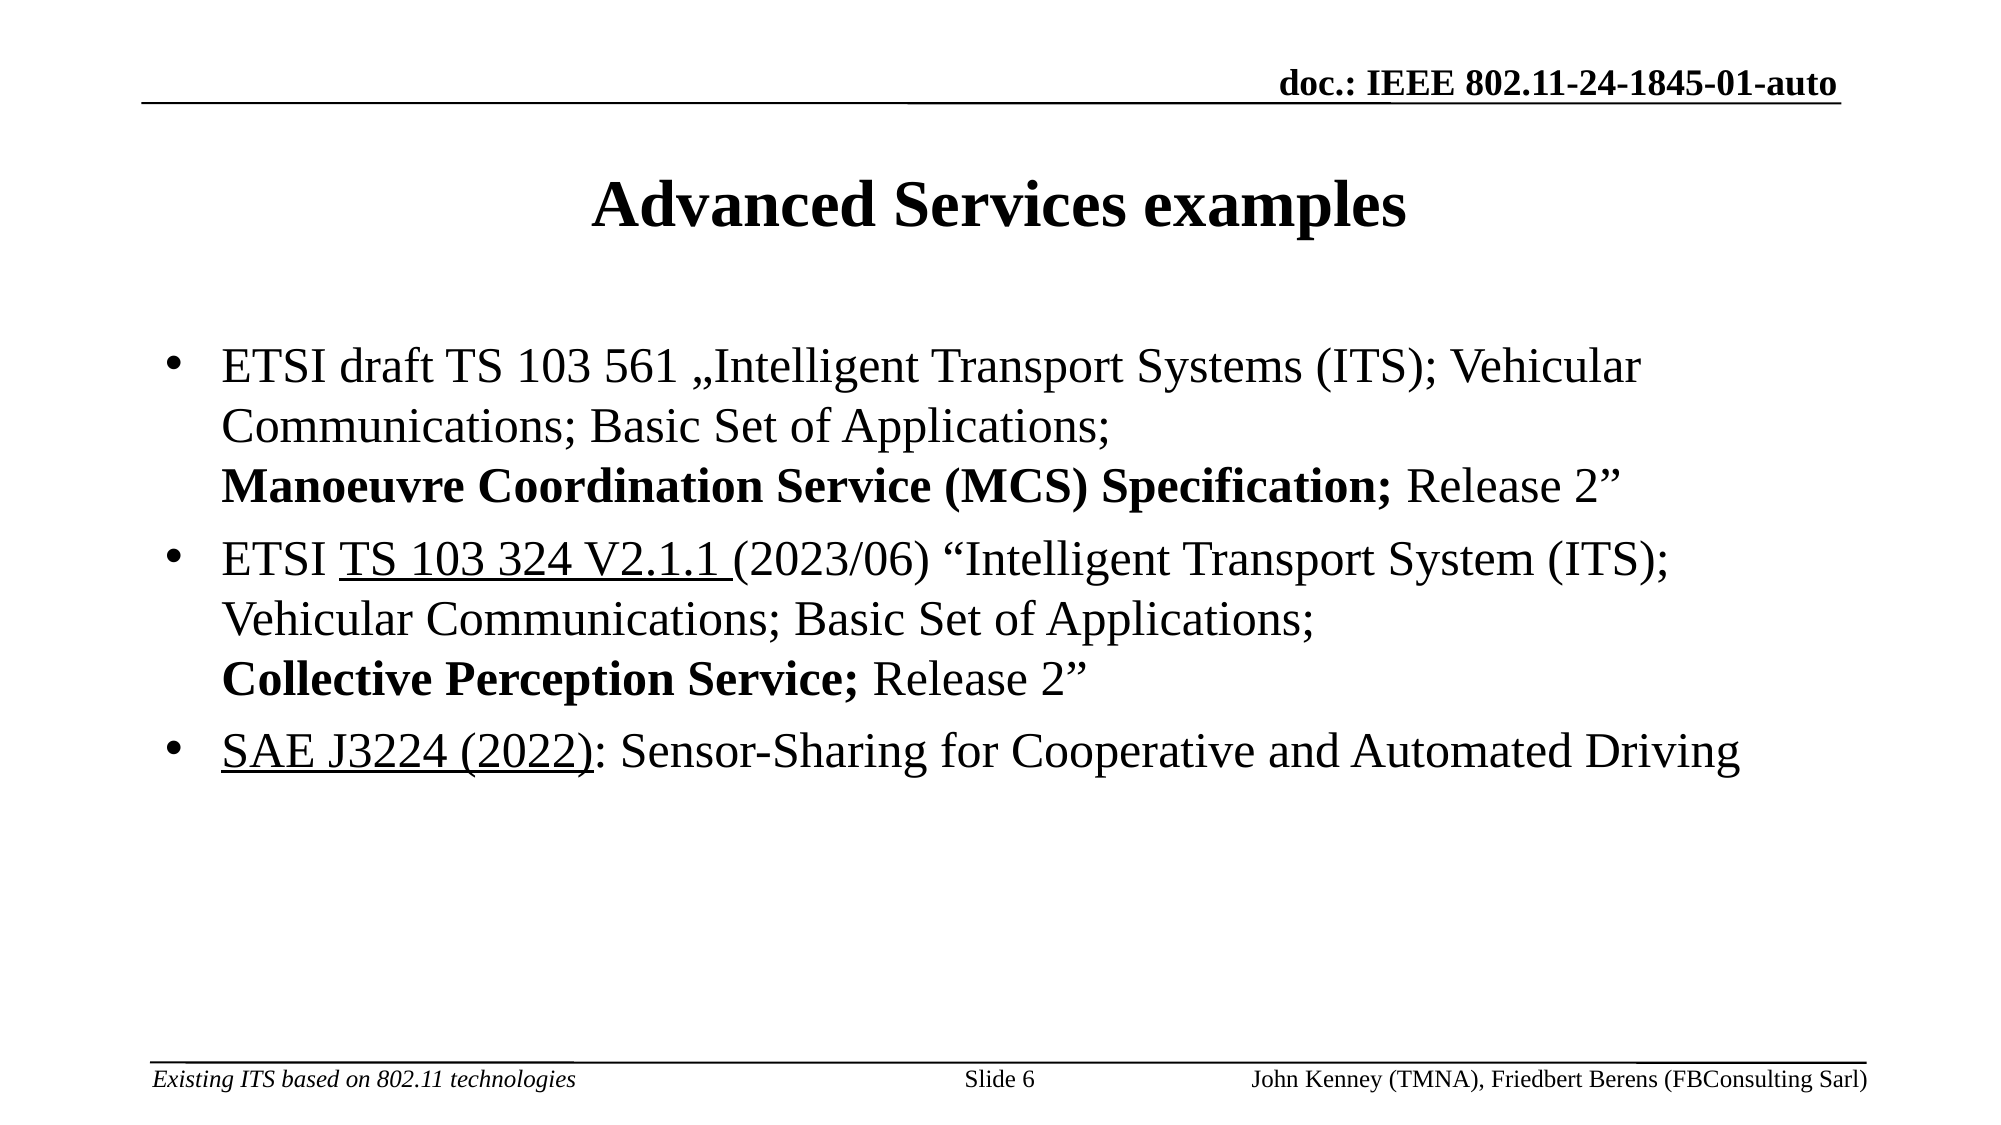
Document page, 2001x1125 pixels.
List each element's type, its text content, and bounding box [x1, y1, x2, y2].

list ETSI draft TS 103 561 „Intelligent Transport Systems (ITS); Vehicular Communications; Basic Set of Applications; Manoeuvre Coordination Service (MCS) Specification; Release 2” ETSI TS 103 324 V2.1.1 (2023/06) “Intelligent Transport System (ITS); Vehicular Communications; Basic Set of Applications; Collective Perception Service; Release 2” SAE J3224 (2022): Sensor-Sharing for Cooperative and Automated Driving [149, 324, 1850, 1000]
title Advanced Services examples [149, 112, 1850, 288]
footer John Kenney (TMNA), Friedbert Berens (FBConsulting Sarl) [1171, 1061, 1869, 1093]
slide_number Slide 6 [933, 1061, 1067, 1123]
